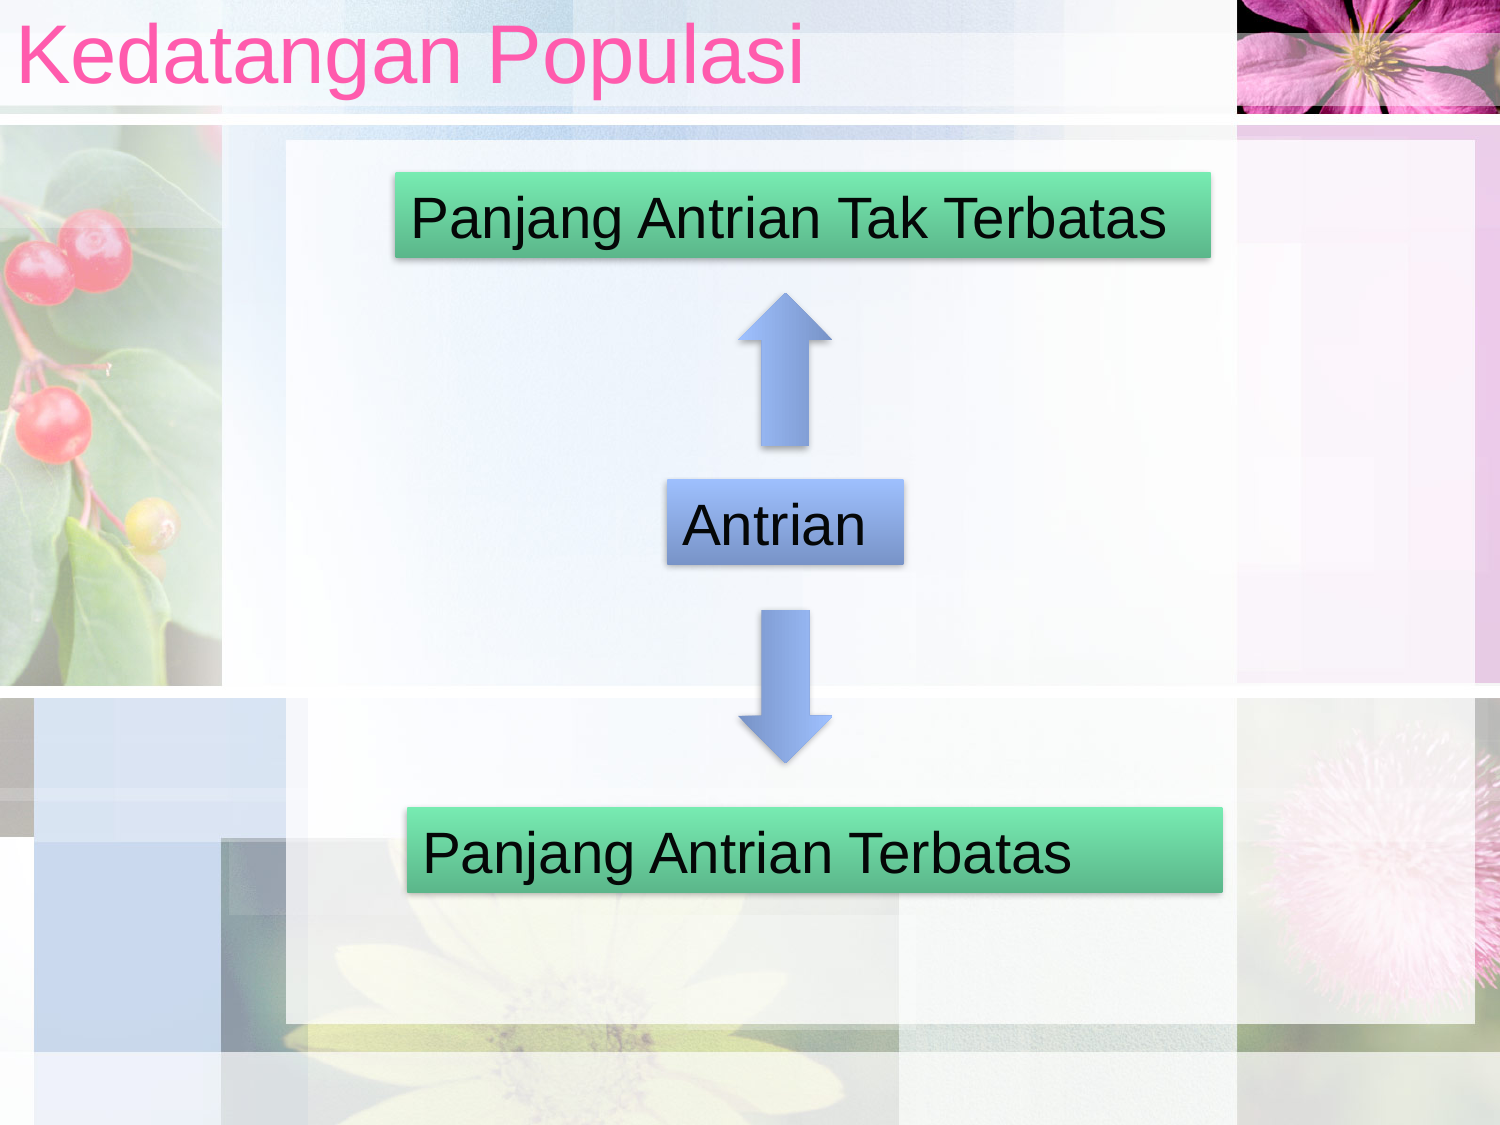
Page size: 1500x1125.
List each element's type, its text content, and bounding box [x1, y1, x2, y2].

picture [0, 0, 1500, 1125]
text_box [738, 292, 833, 447]
text_box Panjang Antrian Terbatas [407, 807, 1223, 893]
text_box Panjang Antrian Tak Terbatas [395, 172, 1211, 258]
text_box [738, 609, 833, 764]
title Kedatangan Populasi [0, 0, 1226, 101]
text_box Antrian [667, 479, 904, 565]
